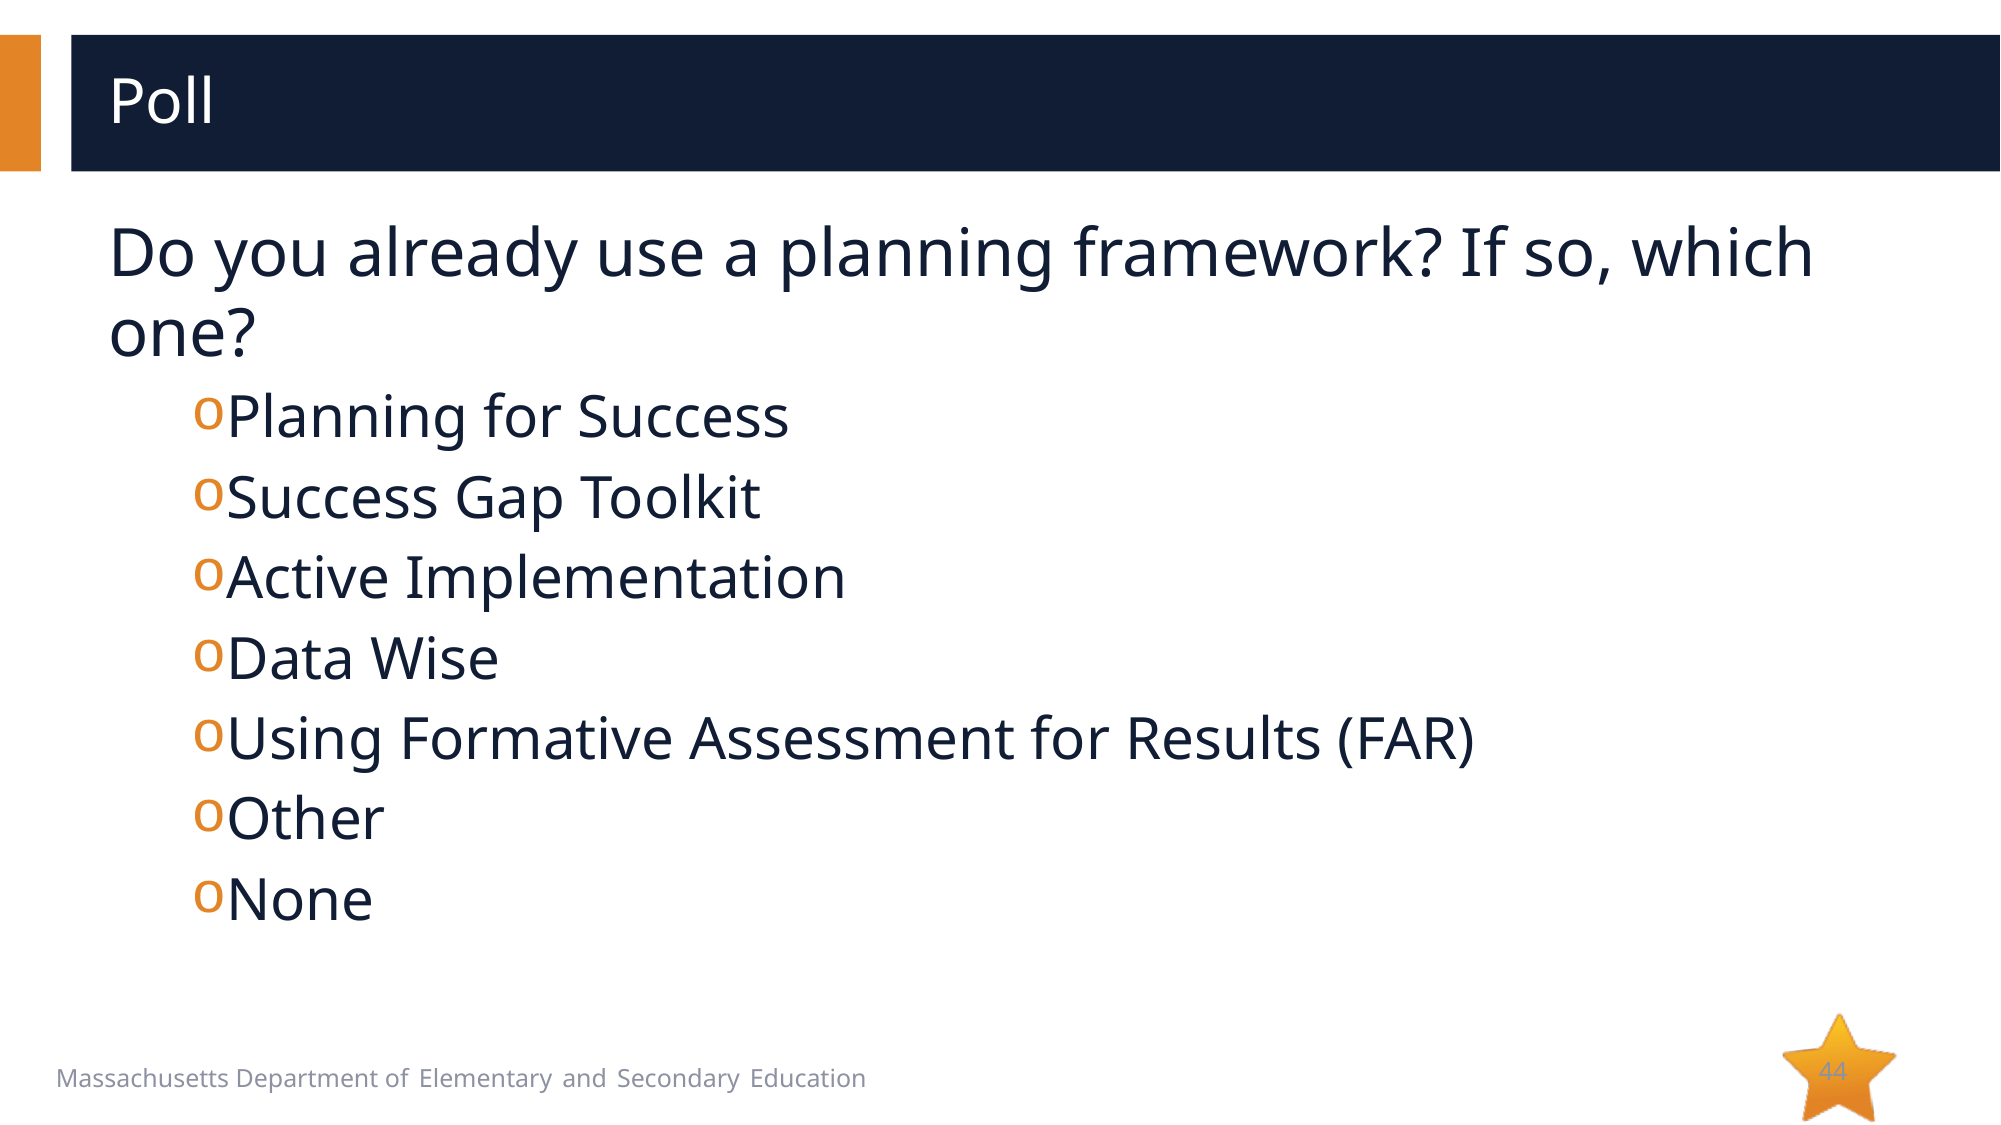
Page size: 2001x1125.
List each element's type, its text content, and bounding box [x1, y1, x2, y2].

picture [1775, 1031, 1909, 1125]
list Do you already use a planning framework? If so, which one? Planning for Success Success Gap Toolkit Active Implementation Data Wise Using Formative Assessment for Results (FAR) Other None [93, 201, 1959, 1031]
slide_number 44 [1412, 1042, 1863, 1103]
title Poll [93, 47, 1959, 159]
